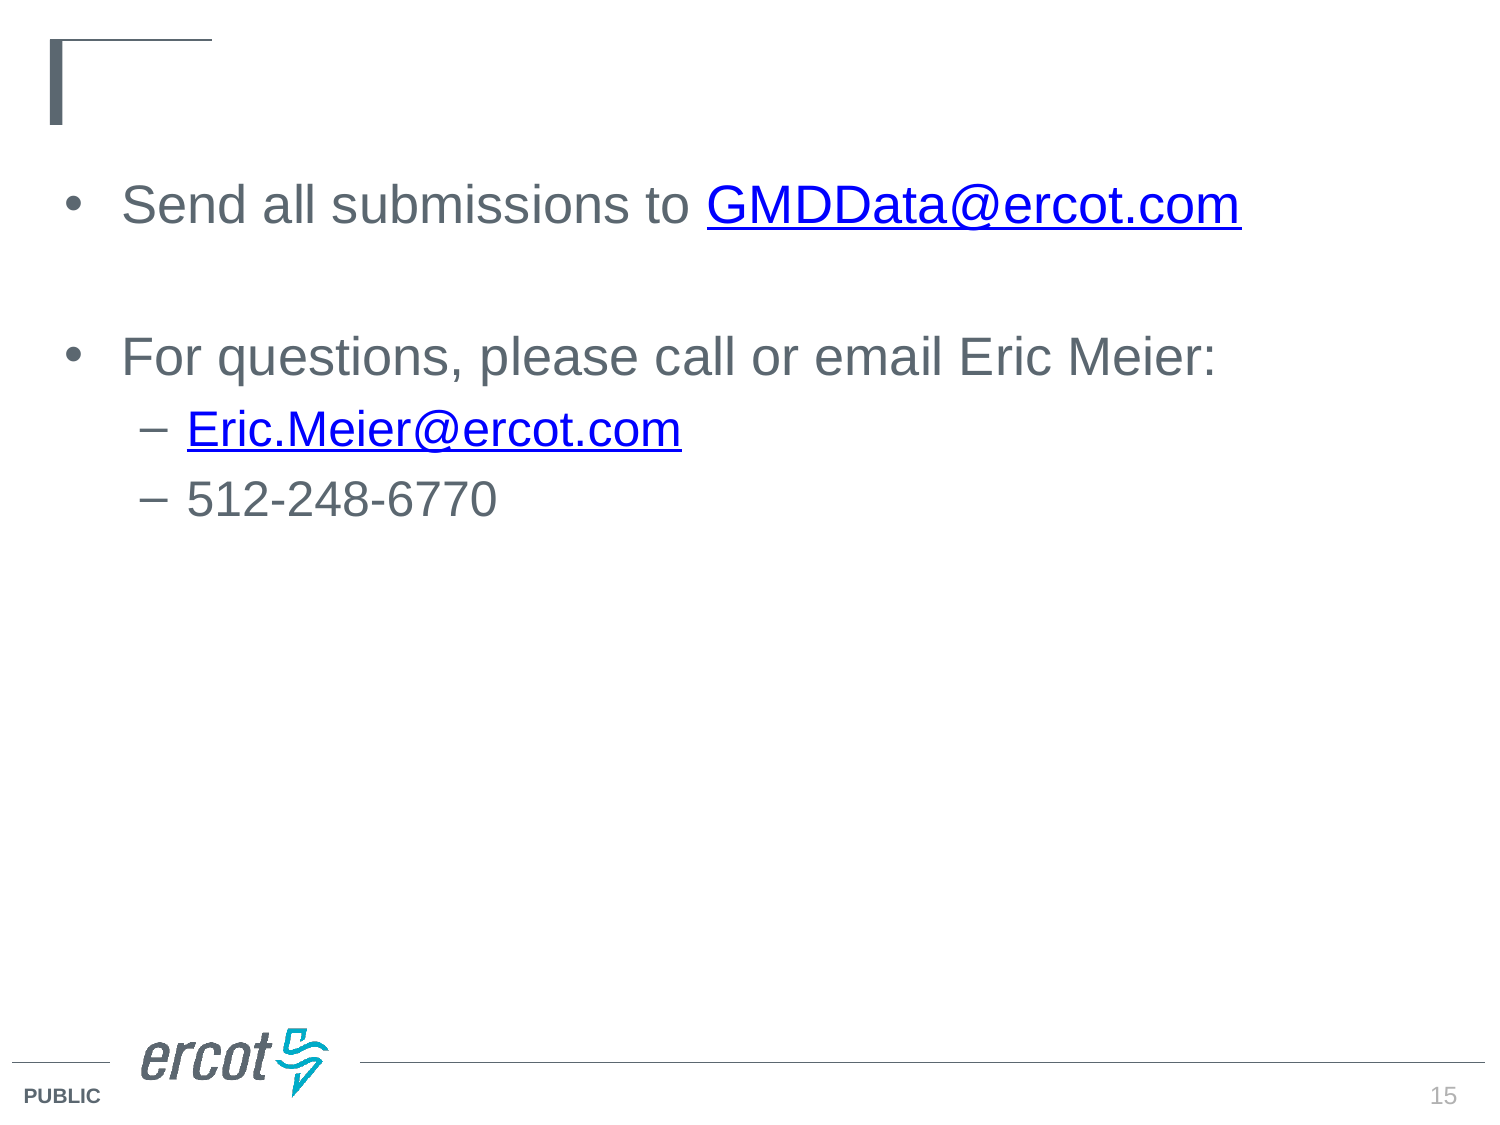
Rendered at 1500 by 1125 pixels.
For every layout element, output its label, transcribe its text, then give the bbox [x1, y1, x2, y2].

slide_number 15 [1400, 1076, 1488, 1113]
list Send all submissions to GMDData@ercot.com For questions, please call or email Eric Meier: Eric.Meier@ercot.com 512-248-6770 [50, 162, 1450, 992]
picture [137, 1024, 332, 1100]
